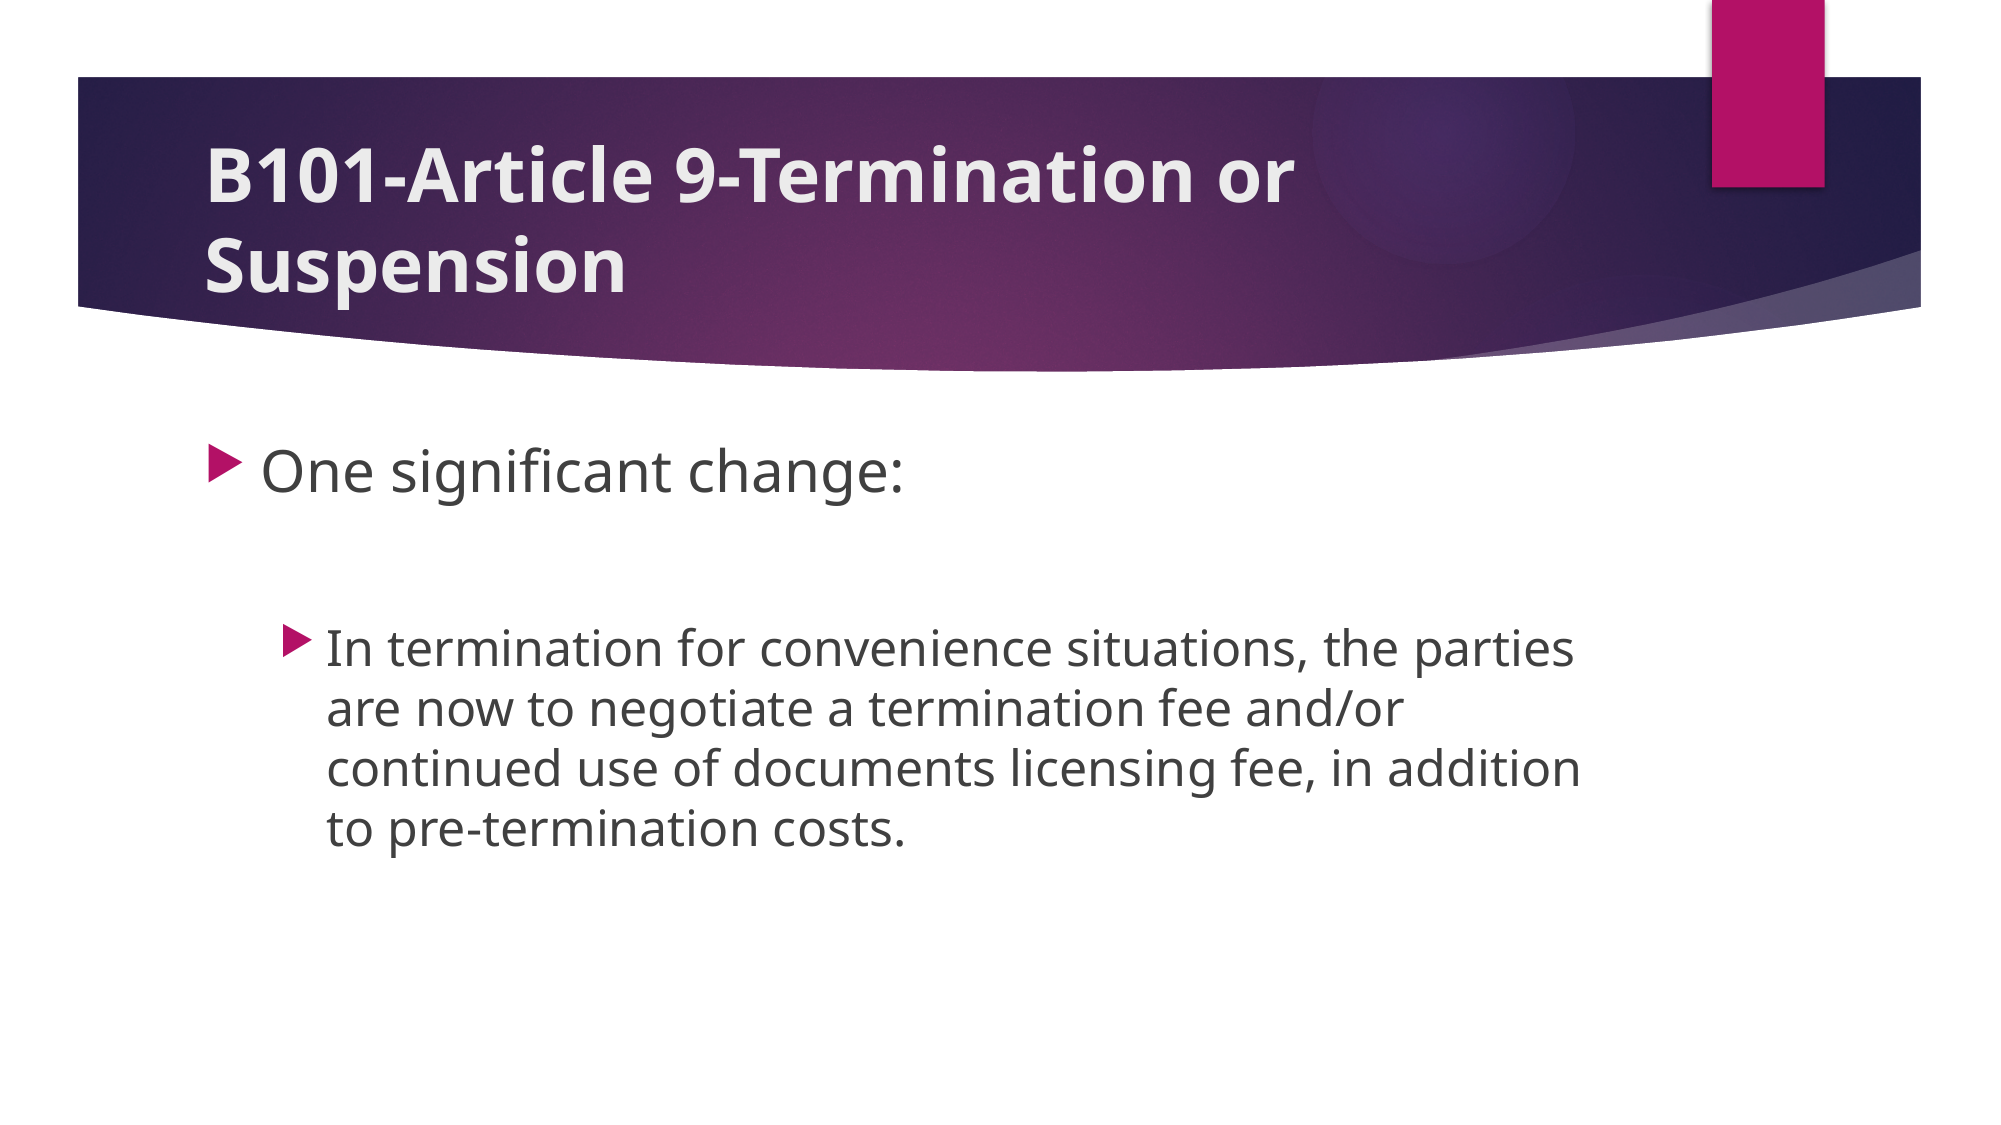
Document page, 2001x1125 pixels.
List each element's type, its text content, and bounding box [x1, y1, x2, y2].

title B101-Article 9-Termination or Suspension [189, 159, 1627, 276]
list One significant change: In termination for convenience situations, the parties are now to negotiate a termination fee and/or continued use of documents licensing fee, in addition to pre-termination costs. [189, 427, 1638, 988]
